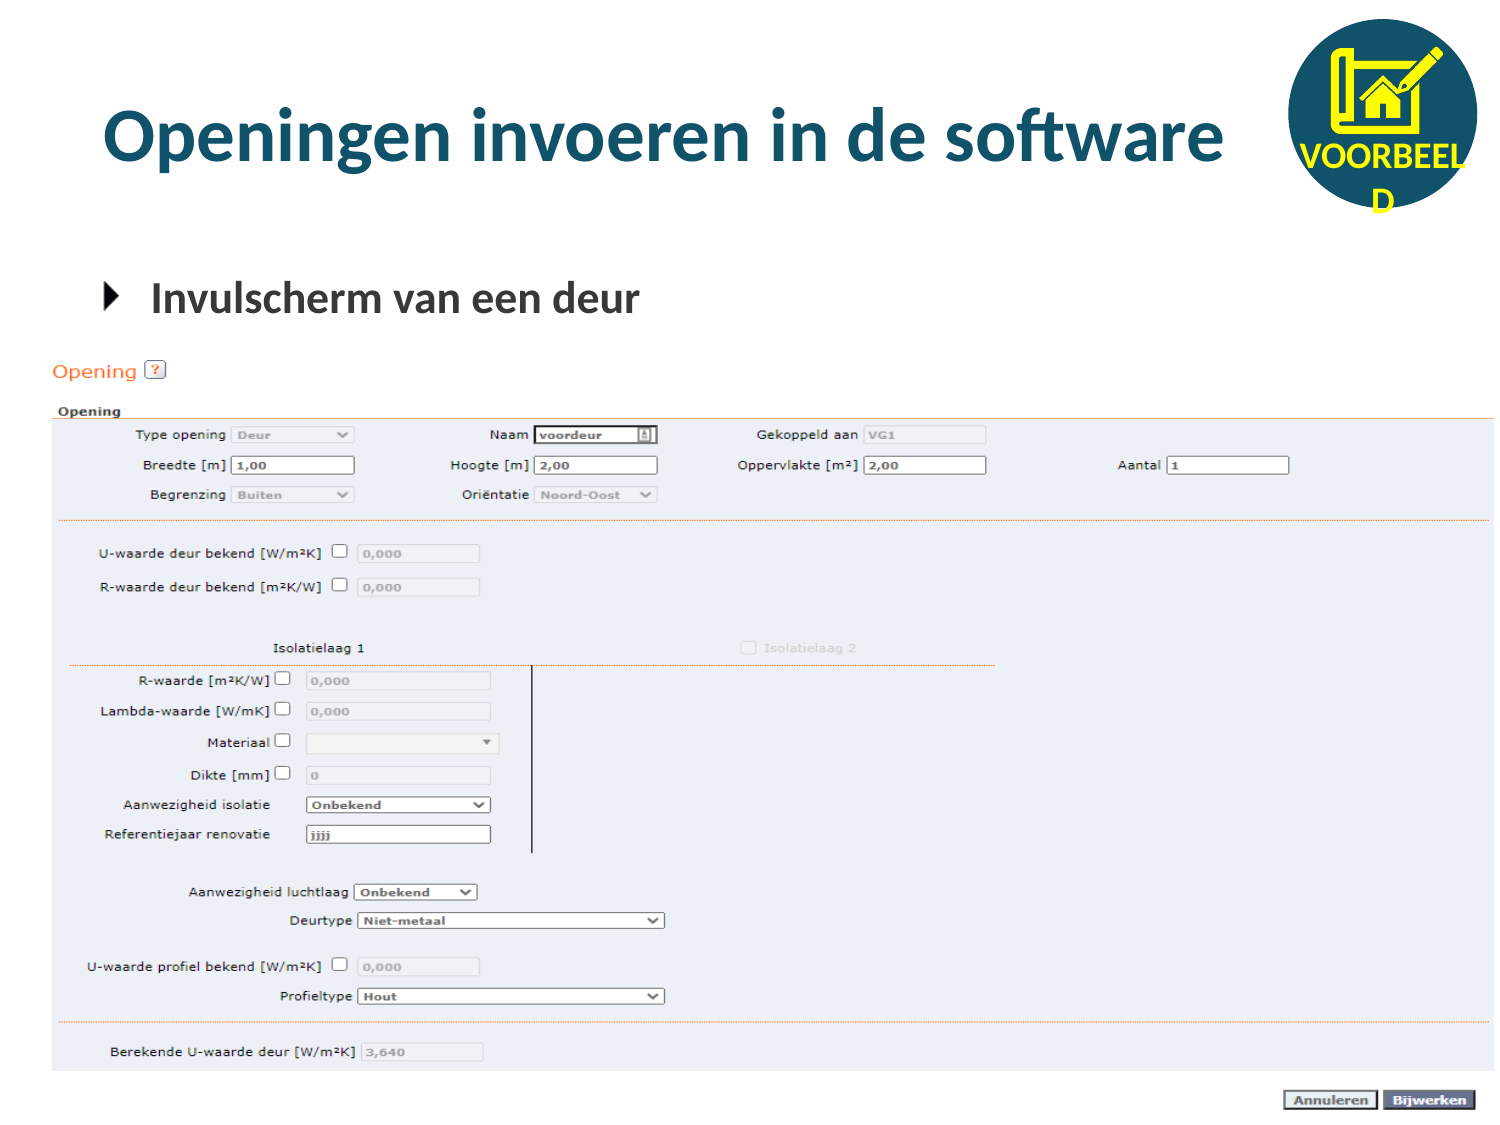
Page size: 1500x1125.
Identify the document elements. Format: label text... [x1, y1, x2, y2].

list Invulscherm van een deur [88, 267, 1459, 357]
picture [47, 358, 1500, 1115]
title Openingen invoeren in de software [88, 90, 1459, 267]
picture [1326, 31, 1445, 90]
picture [103, 281, 145, 311]
